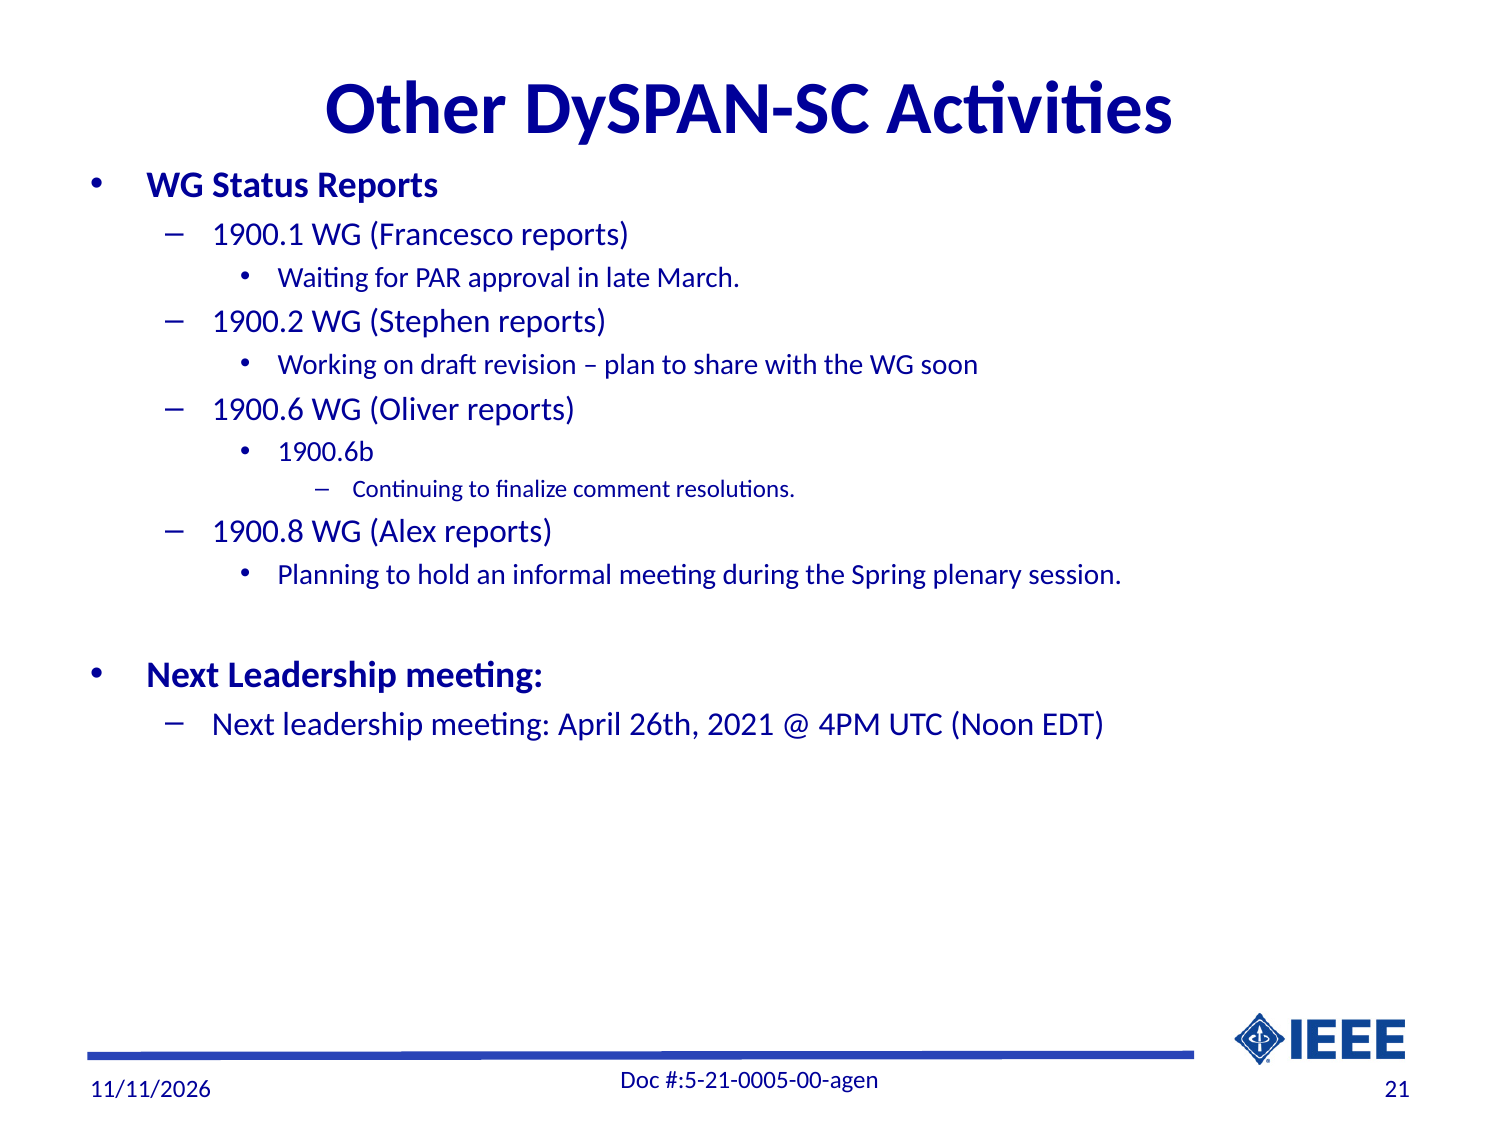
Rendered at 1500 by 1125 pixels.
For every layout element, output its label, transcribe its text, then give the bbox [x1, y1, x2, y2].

slide_number 21 [1074, 1057, 1425, 1118]
picture [1231, 1038, 1406, 1057]
title Other DySPAN-SC Activities [75, 45, 1425, 152]
list WG Status Reports 1900.1 WG (Francesco reports) Waiting for PAR approval in late March. 1900.2 WG (Stephen reports) Working on draft revision – plan to share with the WG soon 1900.6 WG (Oliver reports) 1900.6b Continuing to finalize comment resolutions. 1900.8 WG (Alex reports) Planning to hold an informal meeting during the Spring plenary session. Next Leadership meeting: Next leadership meeting: April 26th, 2021 @ 4PM UTC (Noon EDT) [75, 152, 1425, 1038]
footer Doc #:5-21-0005-00-agen [496, 1054, 1004, 1103]
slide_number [75, 1057, 425, 1118]
